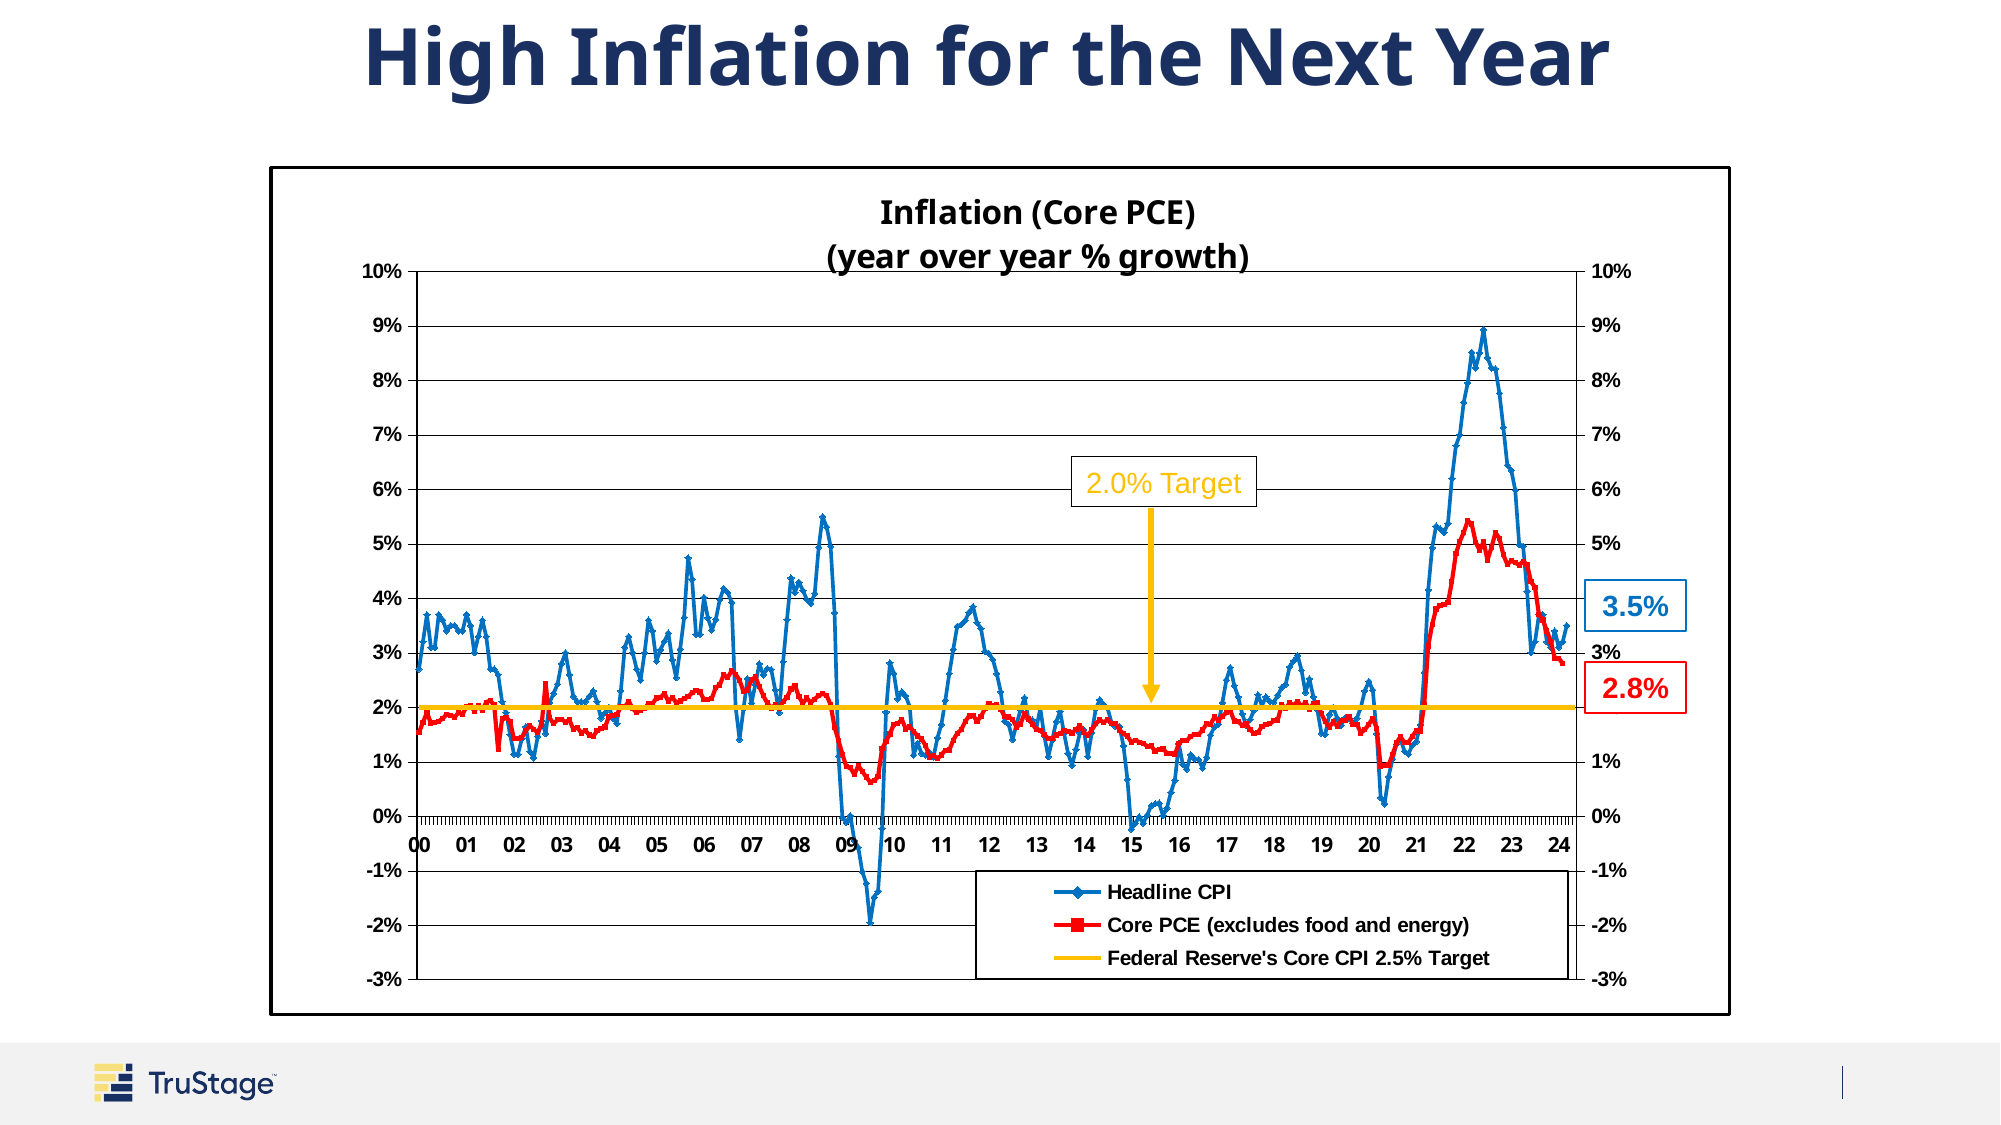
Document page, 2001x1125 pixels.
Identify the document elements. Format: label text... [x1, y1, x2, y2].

picture [72, 1041, 299, 1124]
chart [269, 166, 1731, 1016]
title High Inflation for the Next Year [313, 29, 1664, 111]
